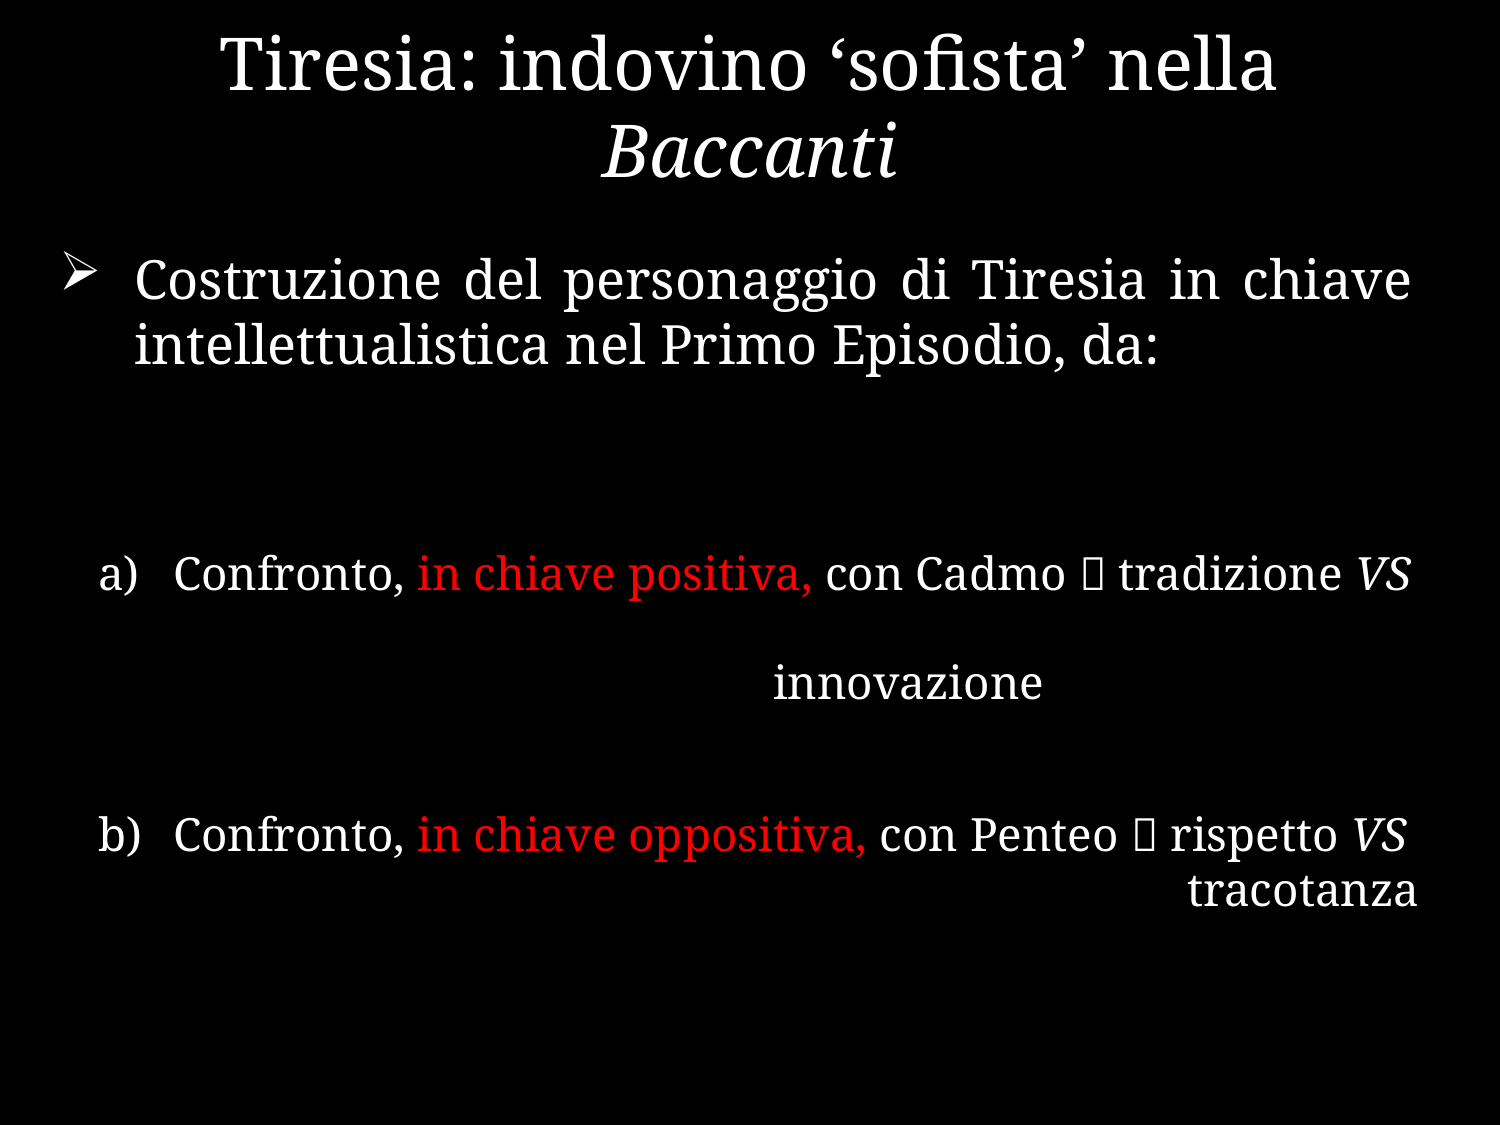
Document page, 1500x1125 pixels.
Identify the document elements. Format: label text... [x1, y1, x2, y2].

subtitle Costruzione del personaggio di Tiresia in chiave intellettualistica nel Primo Episodio, da: [44, 237, 1429, 459]
text_box Confronto, in chiave positiva, con Cadmo  tradizione VS innovazione Confronto, in chiave oppositiva, con Penteo  rispetto VS tracotanza  sanità VS follia [83, 536, 1459, 1125]
title Tiresia: indovino ‘sofista’ nella Baccanti [112, 0, 1388, 226]
